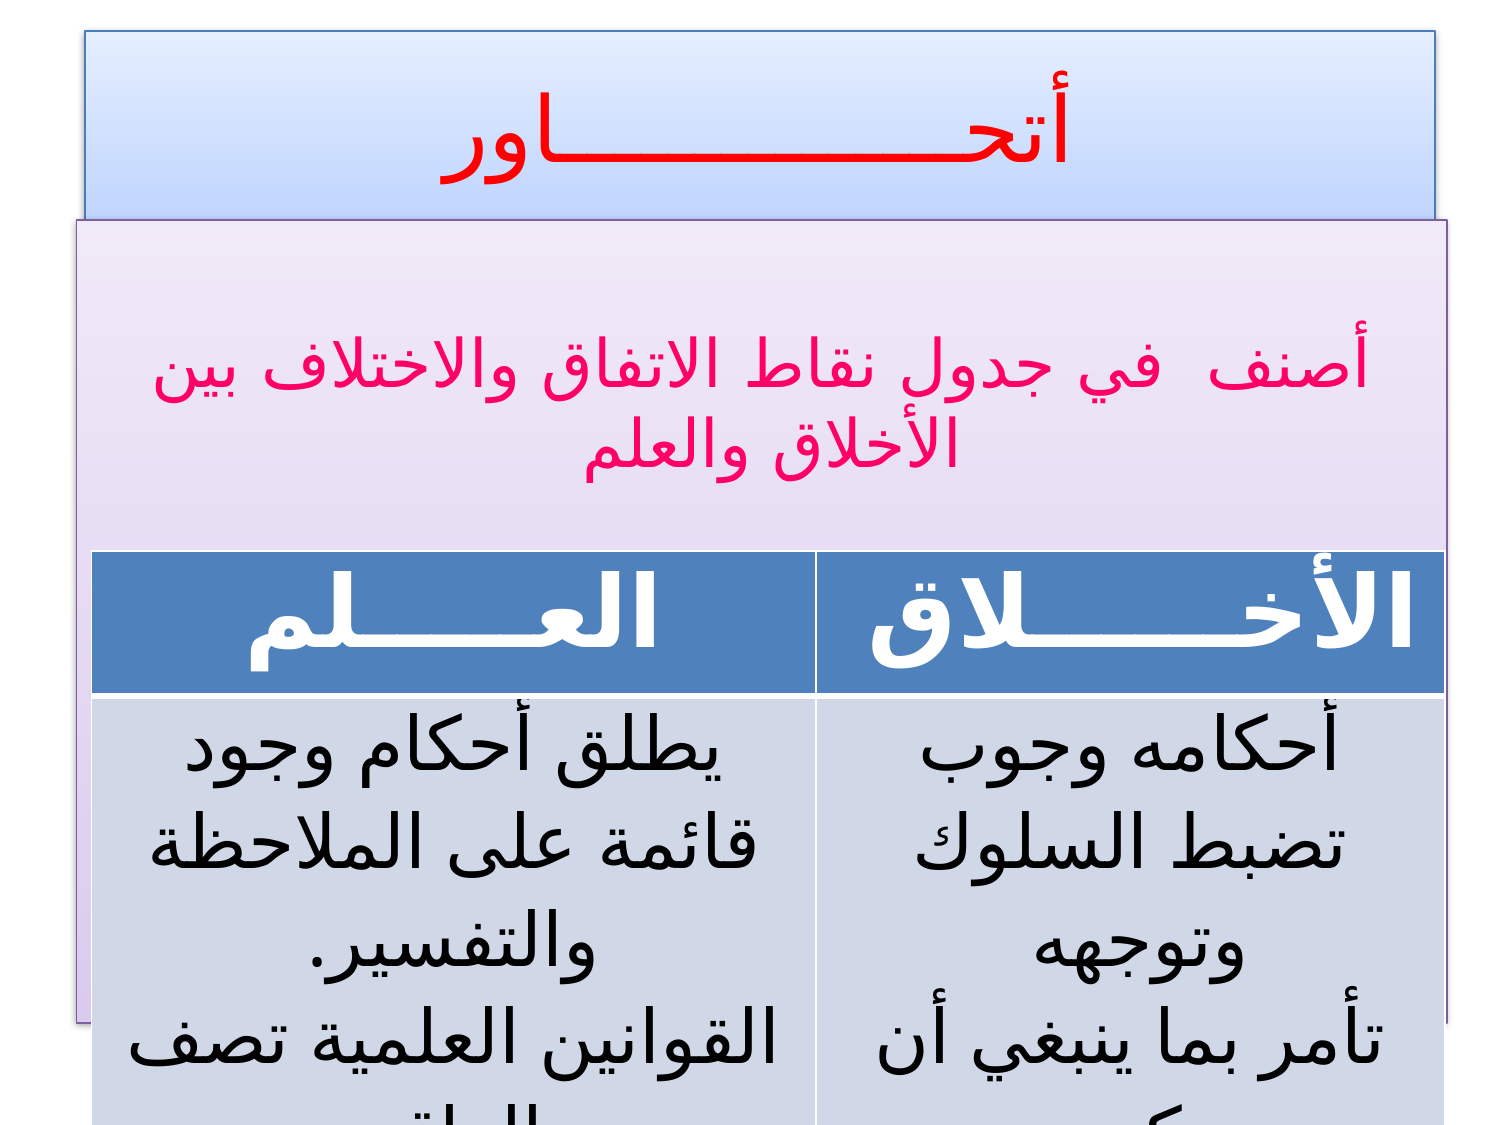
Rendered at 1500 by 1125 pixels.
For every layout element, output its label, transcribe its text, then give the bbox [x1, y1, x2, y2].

table_cell أحكامه وجوب تضبط السلوك وتوجهه تأمر بما ينبغي أن يكون [817, 699, 1444, 1125]
title أتحـــــــــــــــاور [84, 30, 1436, 217]
table_header الأخــــــلاق [817, 552, 1444, 693]
table_header العـــــلم [92, 552, 815, 693]
list أصنف في جدول نقاط الاتفاق والاختلاف بين الأخلاق والعلم [76, 219, 1448, 1024]
table_cell يطلق أحكام وجود قائمة على الملاحظة والتفسير. القوانين العلمية تصف الواقع [92, 699, 815, 1125]
